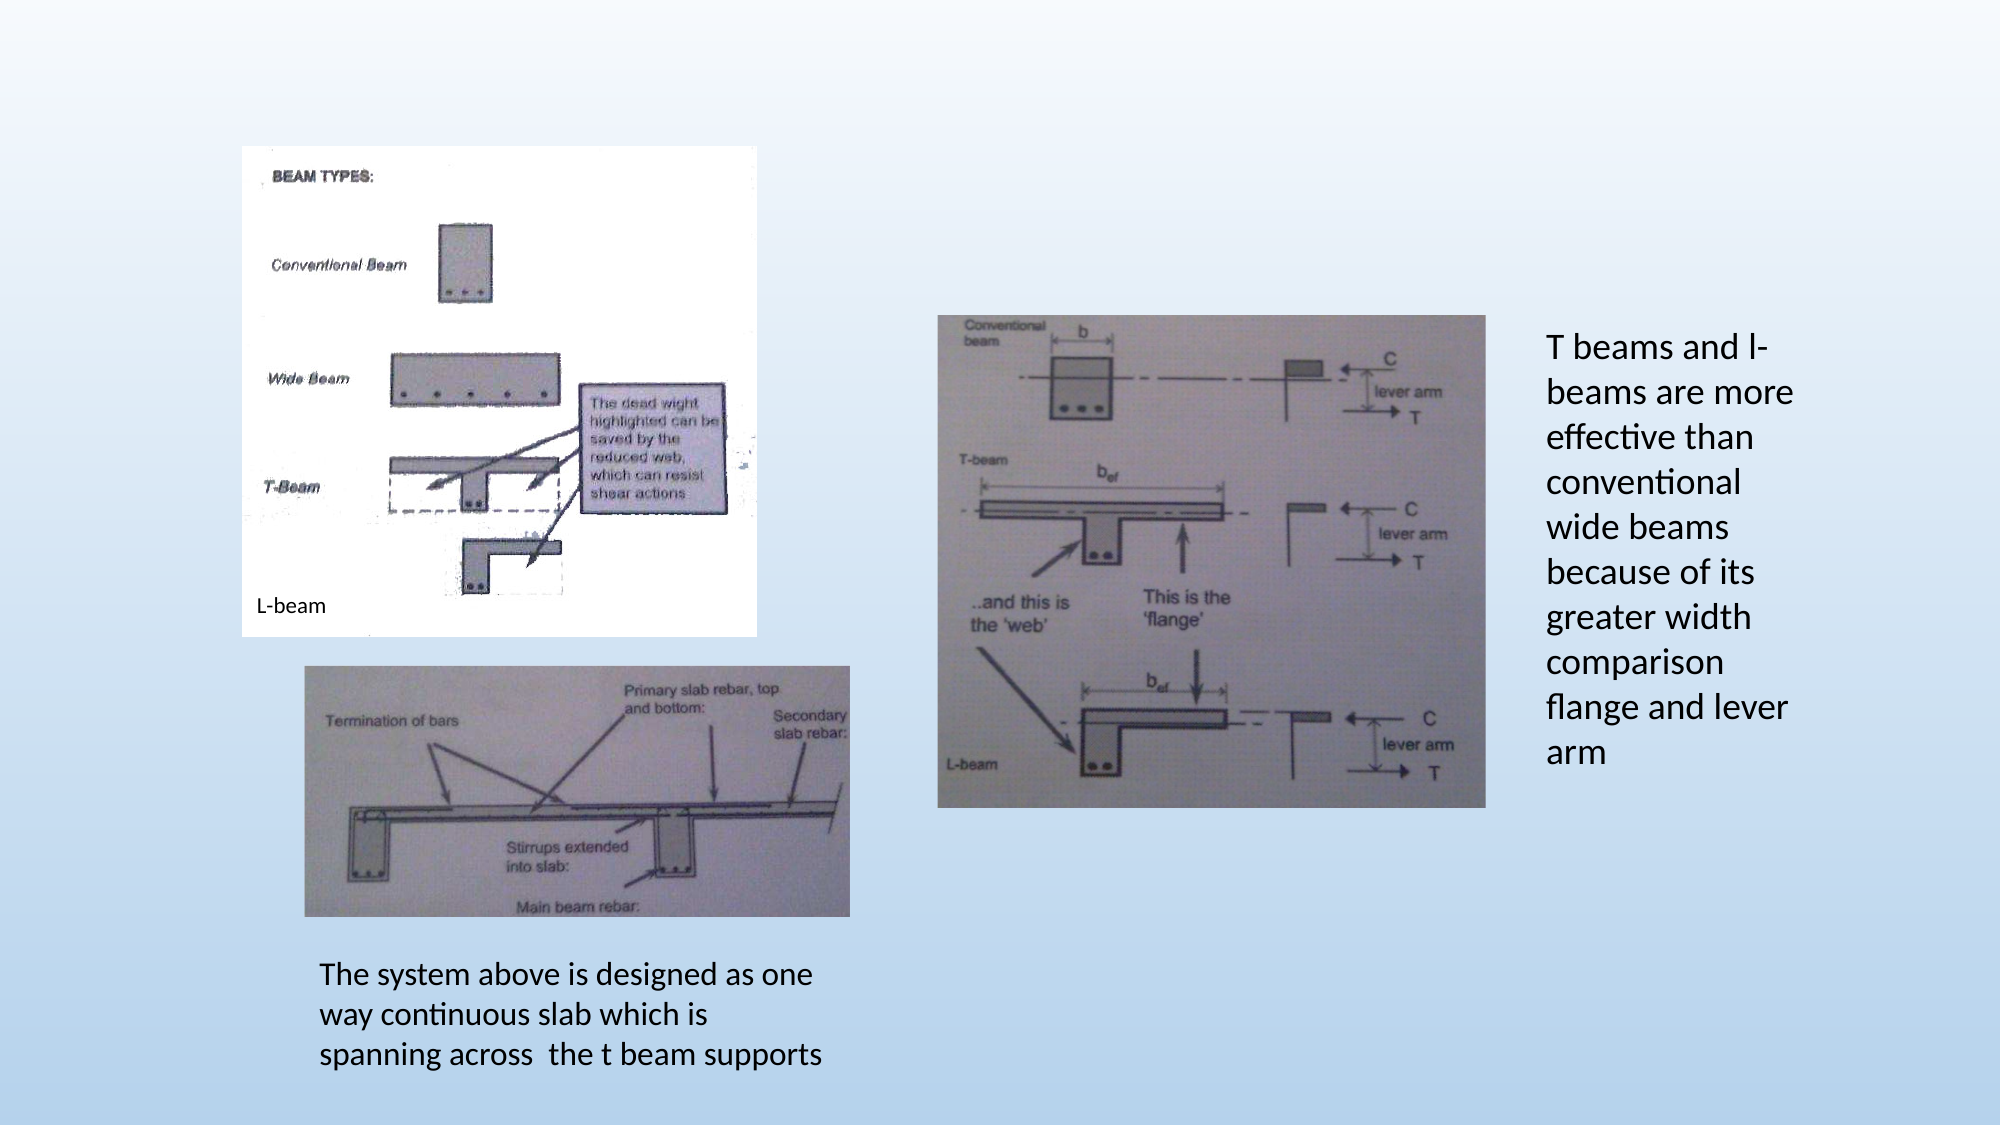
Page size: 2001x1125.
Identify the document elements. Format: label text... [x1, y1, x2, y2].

text_box The system above is designed as one way continuous slab which is spanning across the t beam supports [304, 944, 850, 1080]
text_box T beams and l-beams are more effective than conventional wide beams because of its greater width comparison flange and lever arm [1531, 314, 1830, 780]
picture [242, 146, 850, 1064]
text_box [937, 314, 1486, 808]
